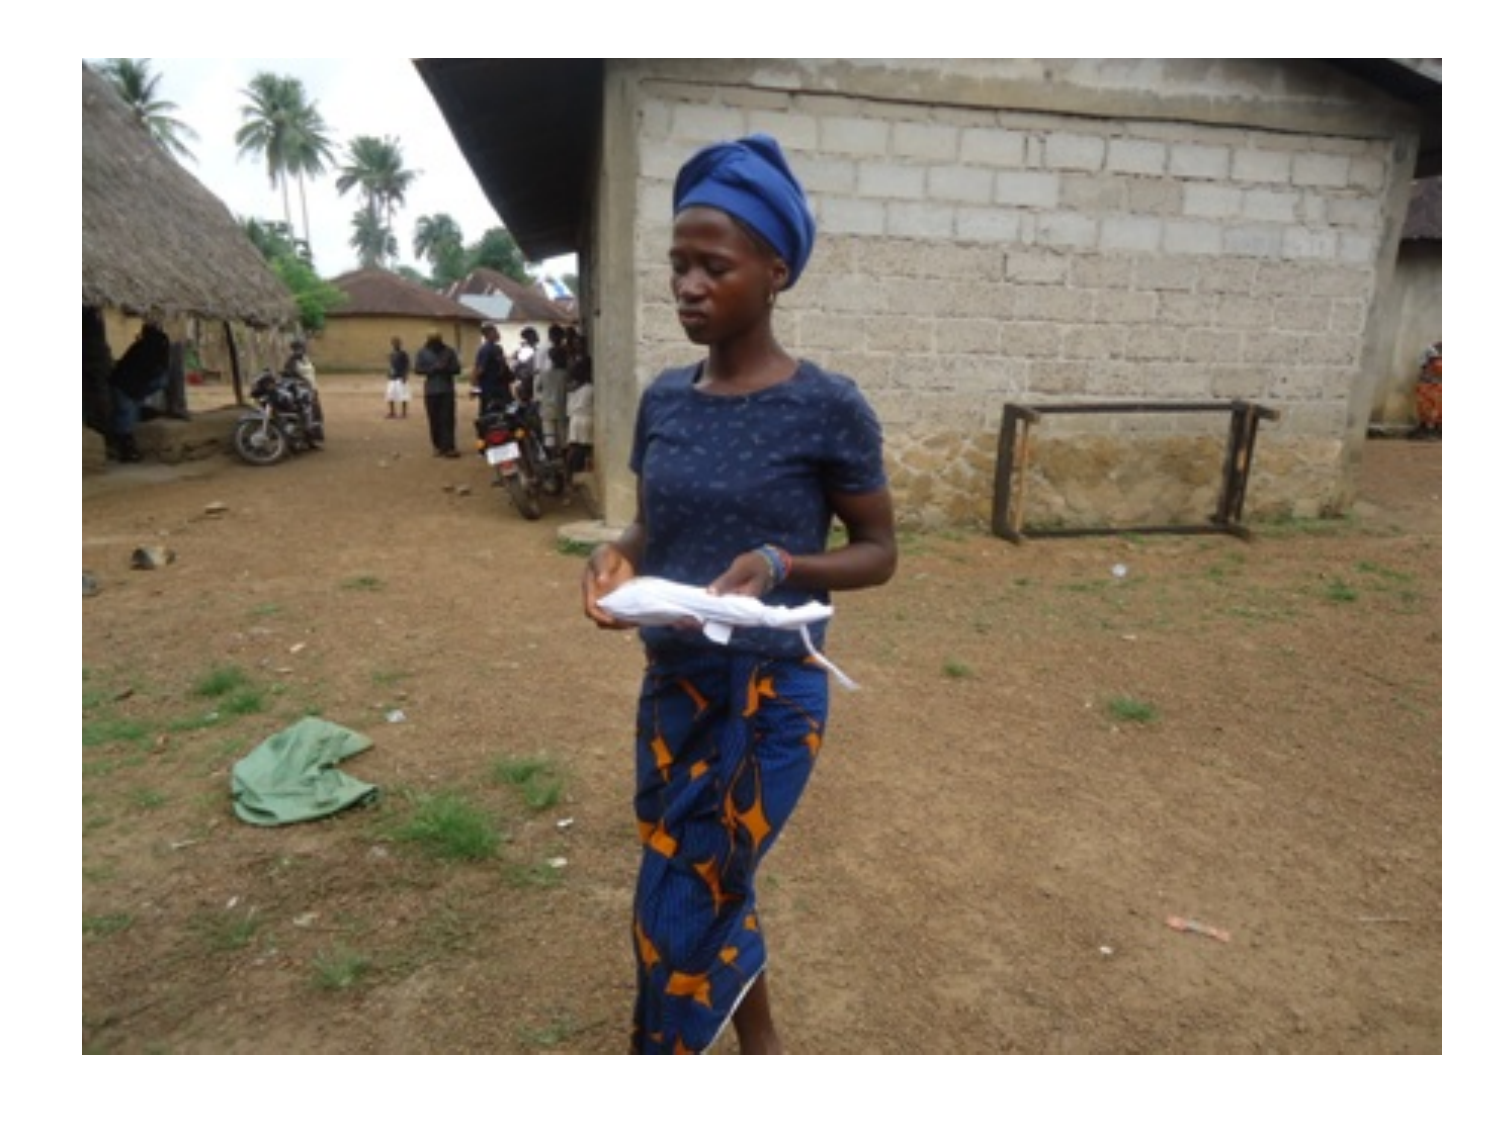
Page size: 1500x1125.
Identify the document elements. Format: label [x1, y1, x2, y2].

list [81, 58, 1442, 1055]
